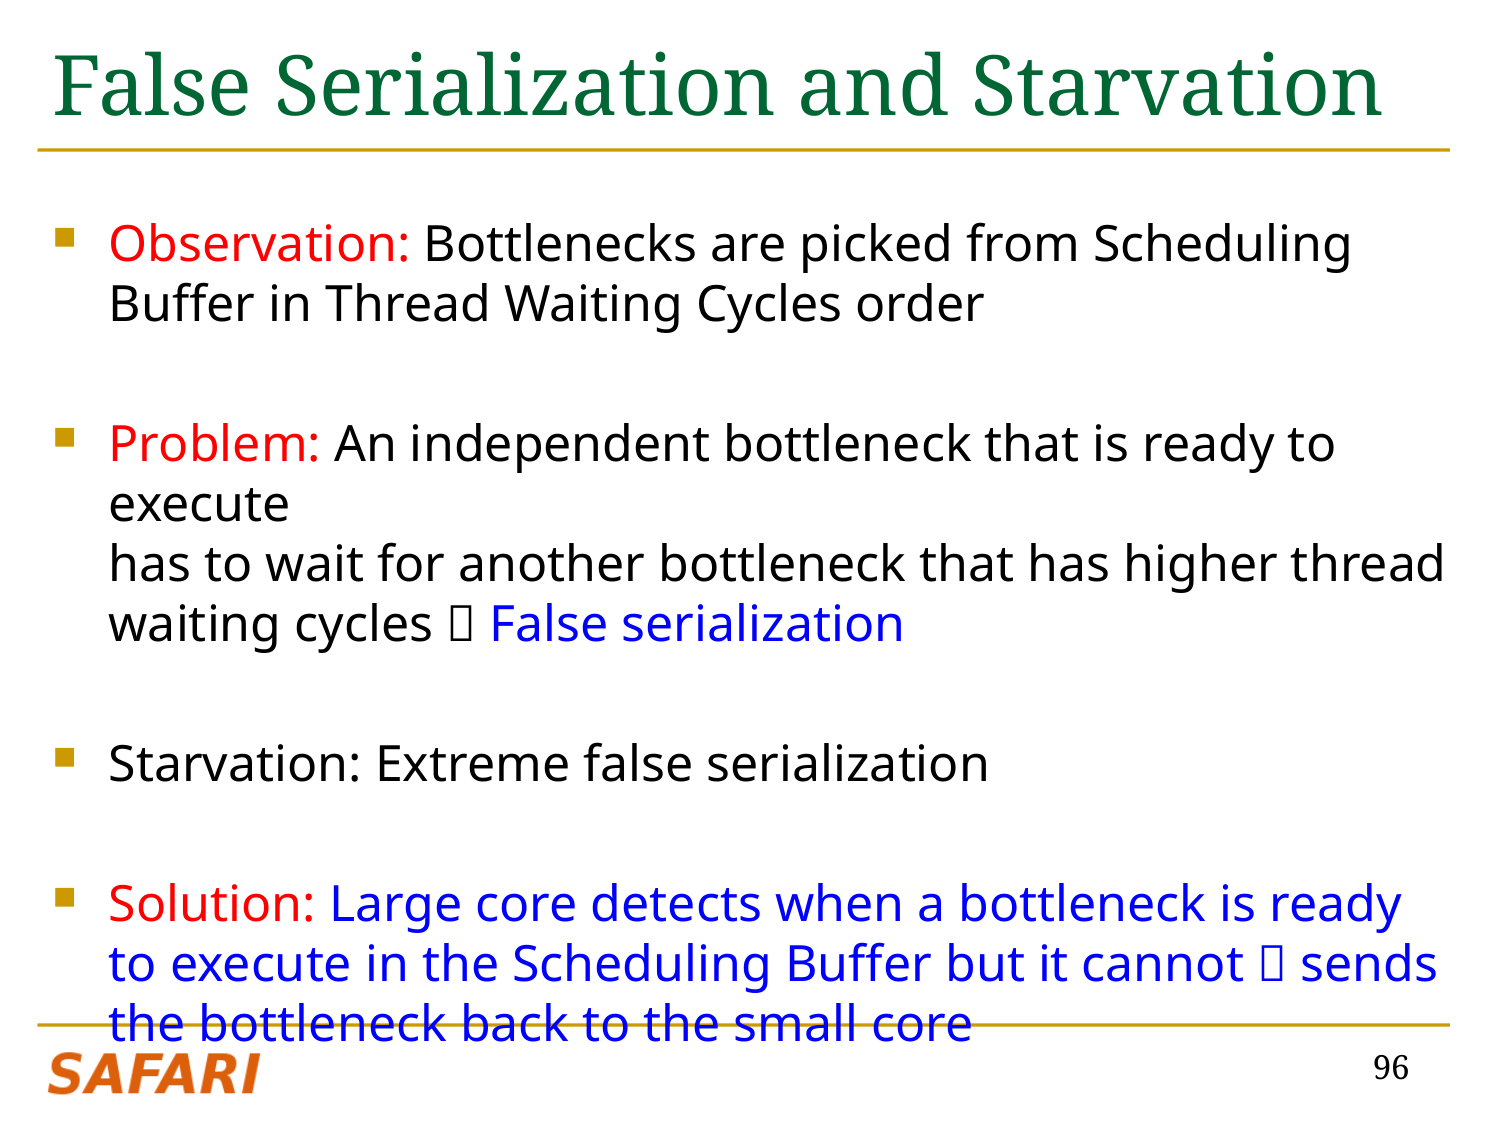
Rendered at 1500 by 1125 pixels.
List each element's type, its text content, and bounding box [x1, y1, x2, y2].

list Observation: Bottlenecks are picked from Scheduling Buffer in Thread Waiting Cycles order Problem: An independent bottleneck that is ready to execute has to wait for another bottleneck that has higher thread waiting cycles  False serialization Starvation: Extreme false serialization Solution: Large core detects when a bottleneck is ready to execute in the Scheduling Buffer but it cannot  sends the bottleneck back to the small core [37, 203, 1473, 1005]
title False Serialization and Starvation [37, 24, 1451, 150]
slide_number 96 [1074, 1023, 1426, 1100]
picture [46, 1042, 268, 1107]
